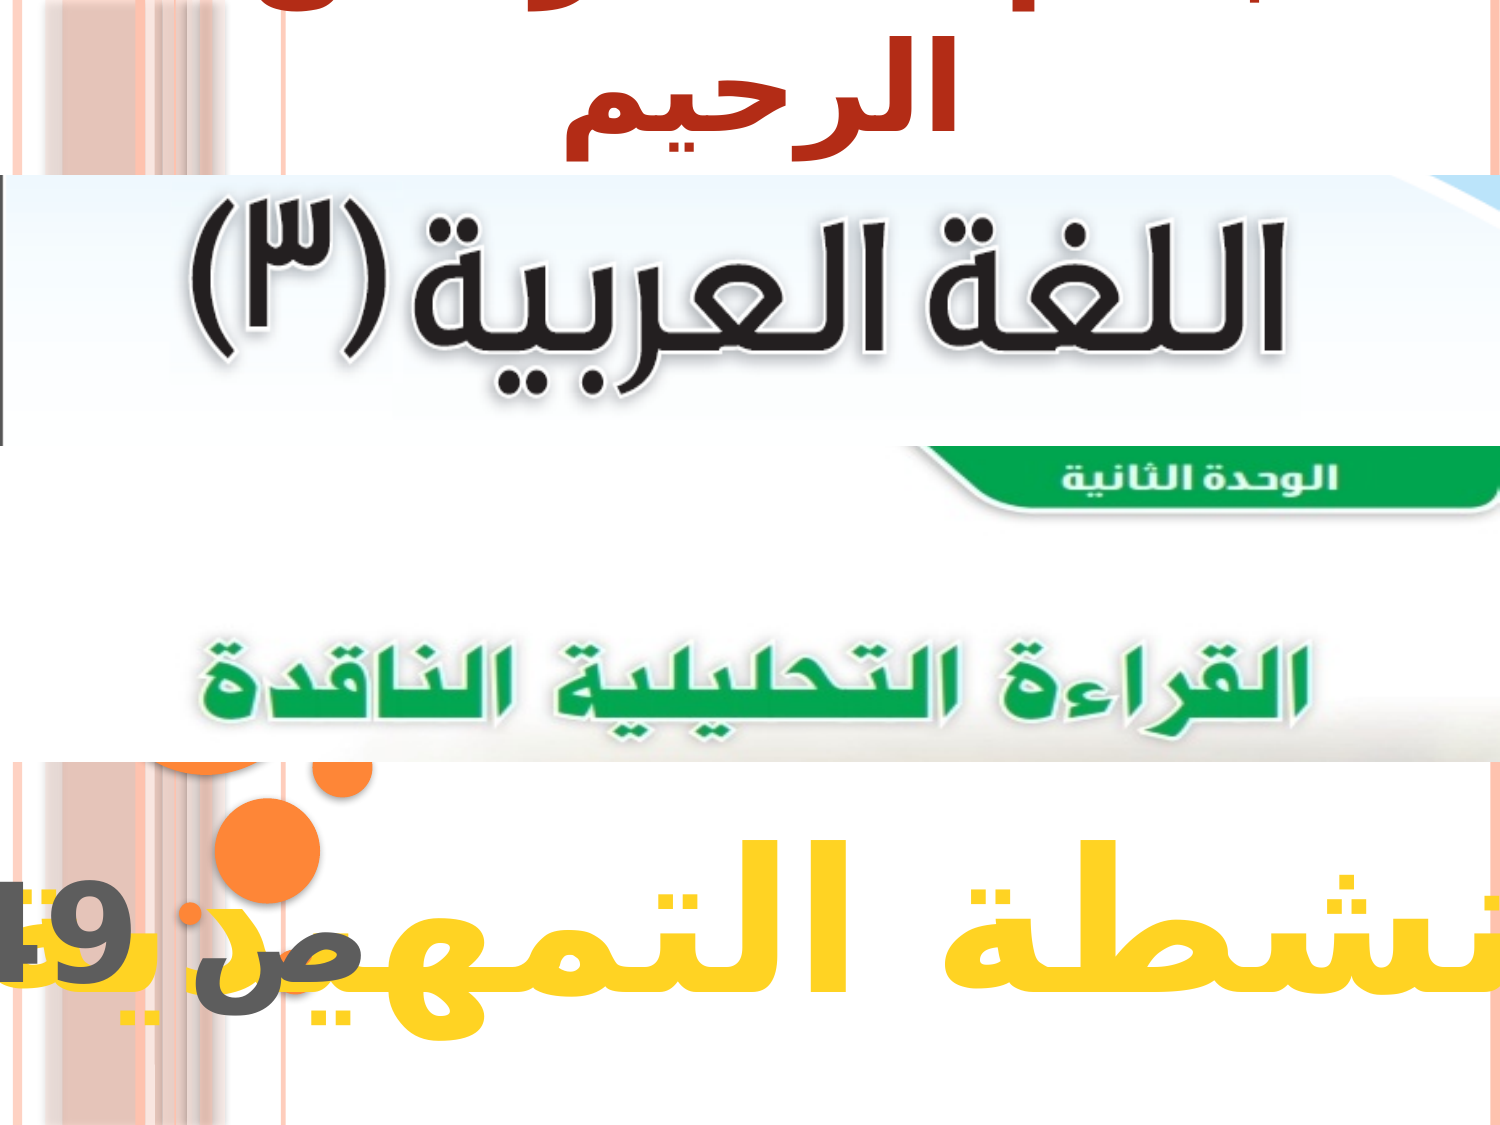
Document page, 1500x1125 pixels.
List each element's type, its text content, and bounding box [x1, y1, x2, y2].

text_box ص 49 [0, 837, 388, 1018]
title بسم الله الرحمن الرحيم [118, 0, 1407, 164]
text_box الأنشطة التمهيدية [0, 785, 1500, 1041]
picture [0, 175, 1500, 763]
